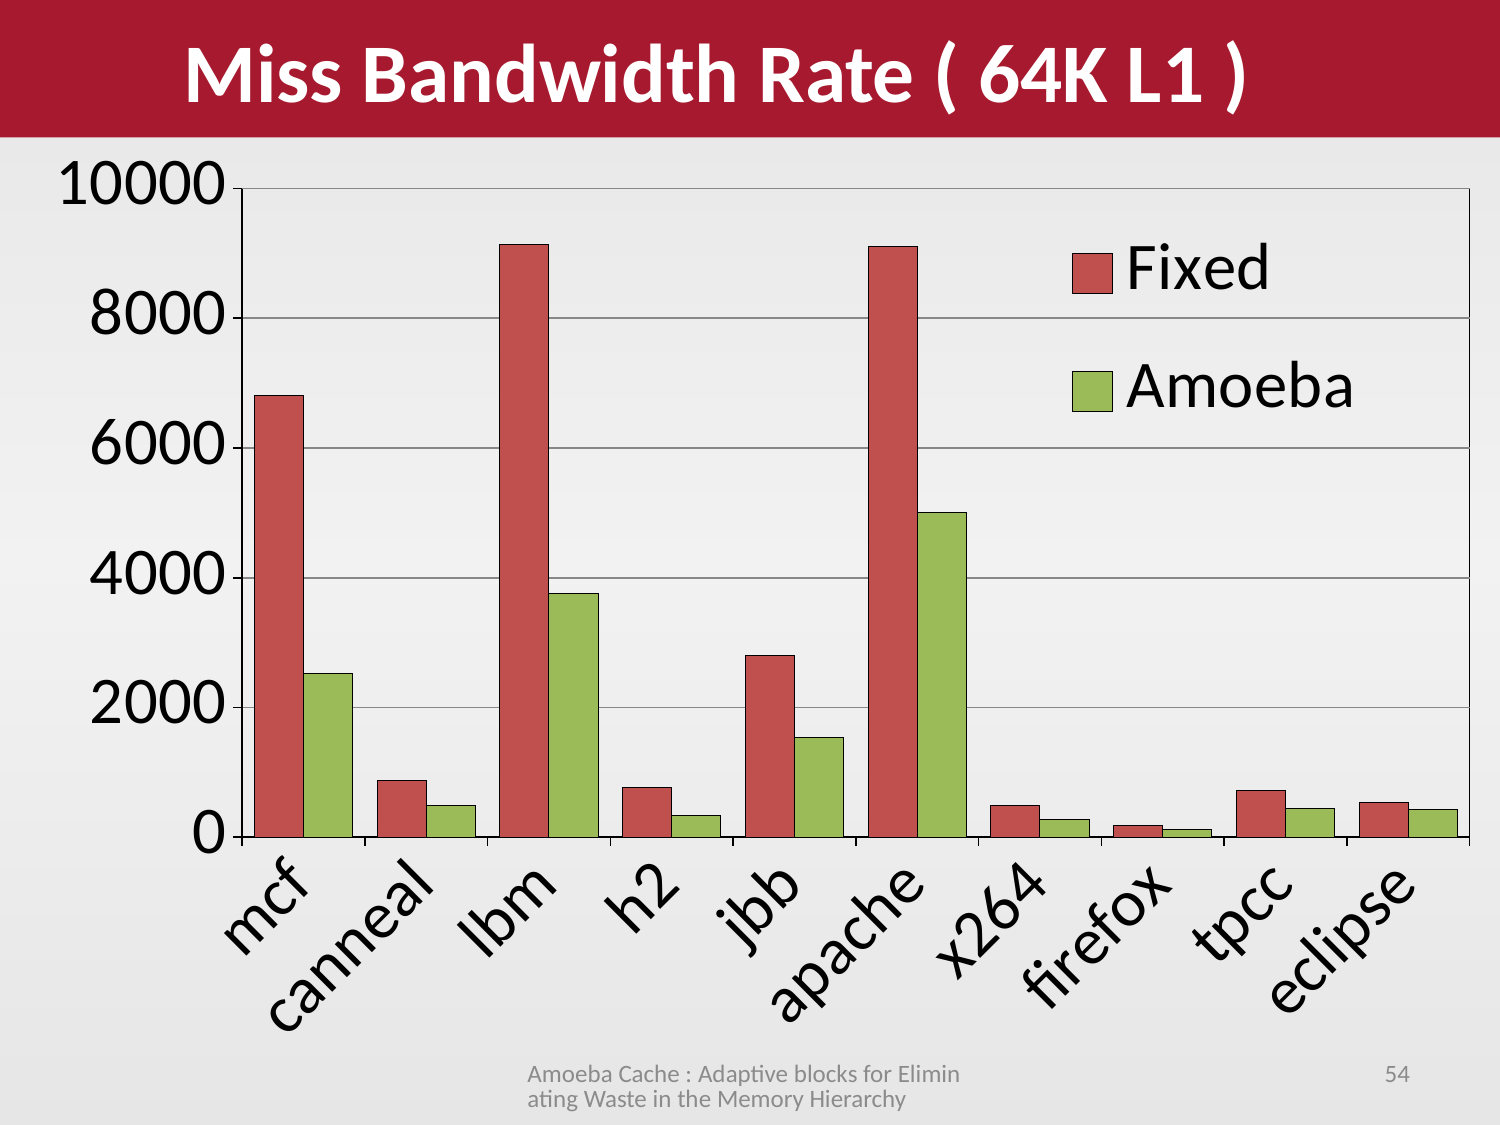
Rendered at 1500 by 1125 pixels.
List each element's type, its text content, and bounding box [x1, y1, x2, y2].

chart [0, 137, 1500, 1125]
text_box Miss Bandwidth Rate ( 64K L1 ) [0, 0, 1500, 136]
